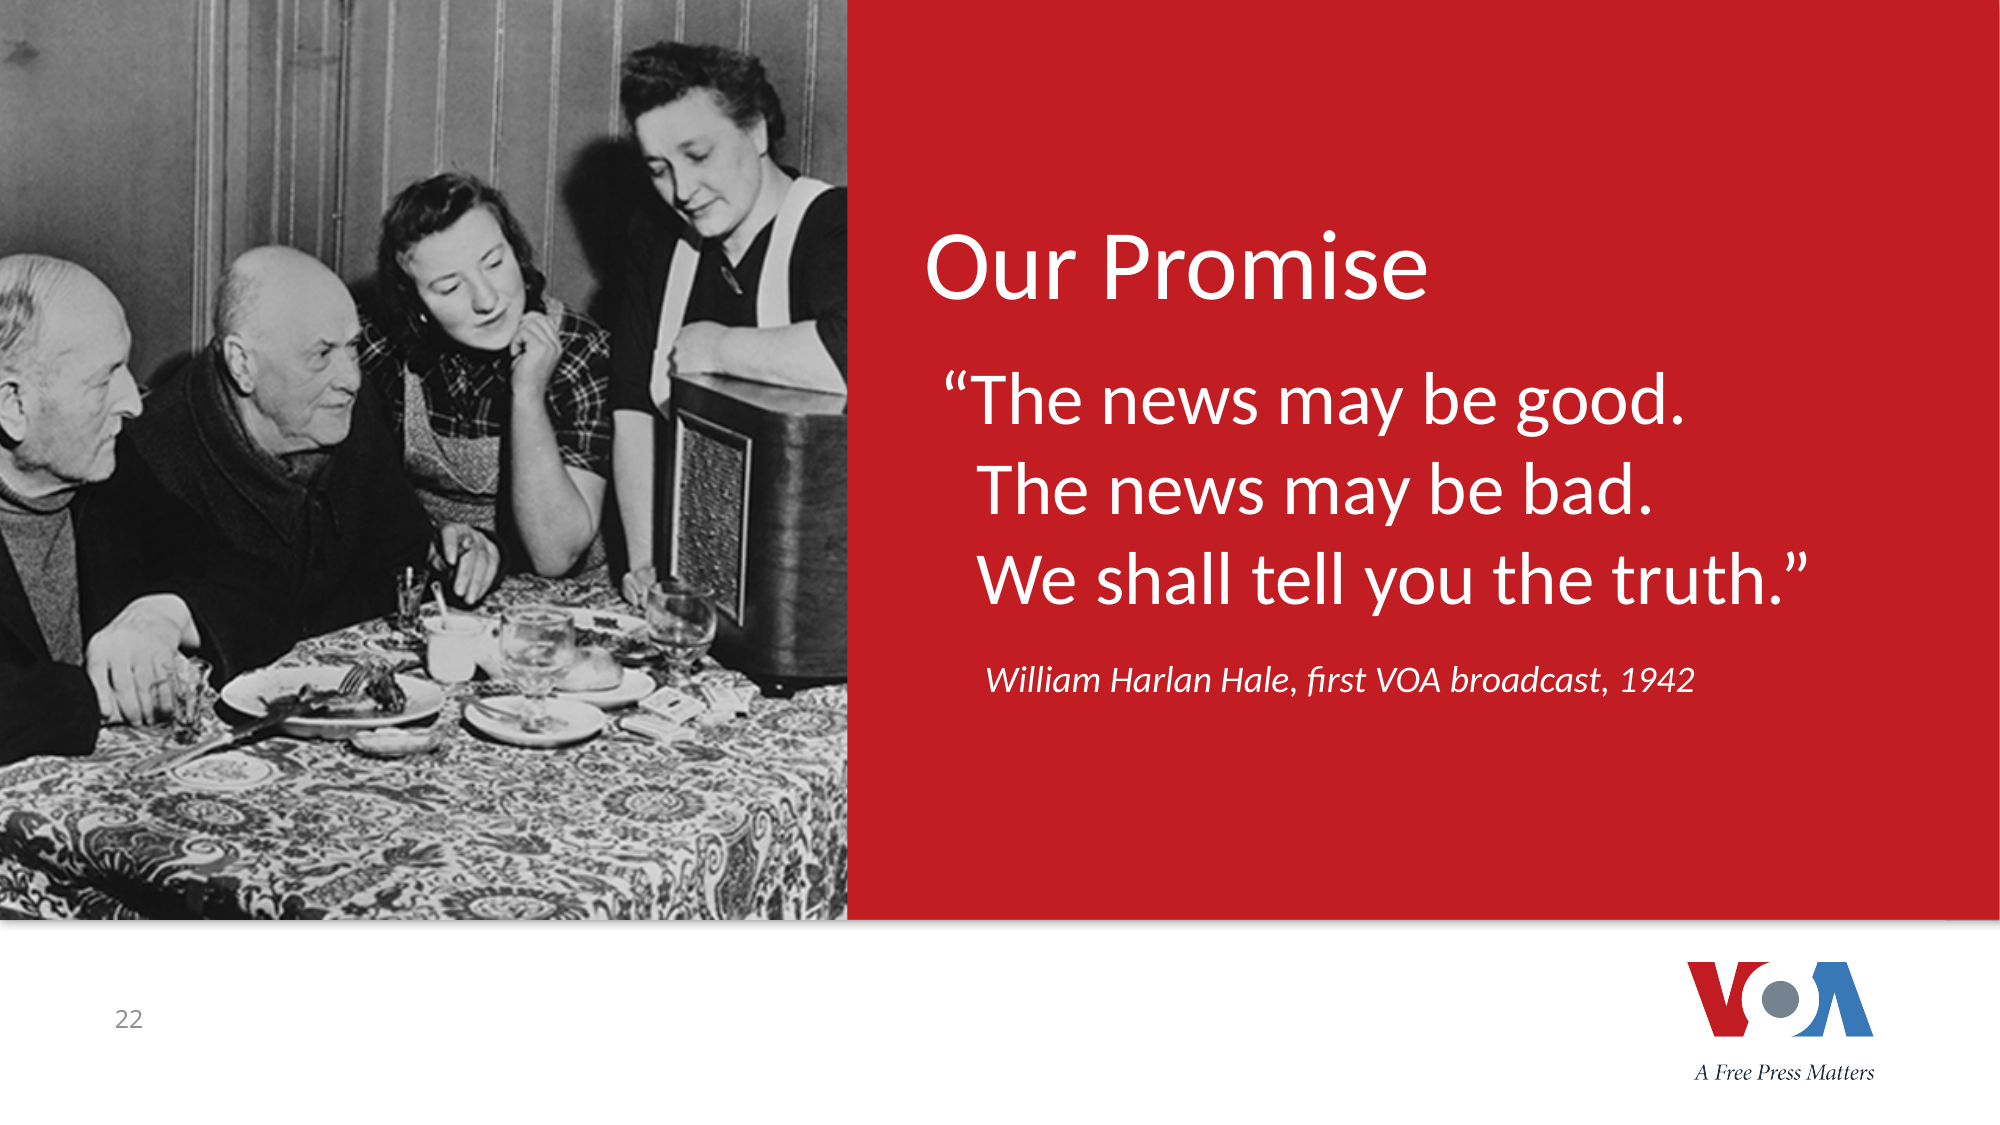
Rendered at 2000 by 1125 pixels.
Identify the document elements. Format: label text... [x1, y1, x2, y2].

text_box “The news may be good. The news may be bad. We shall tell you the truth.” [924, 341, 1975, 642]
slide_number 22 [99, 990, 567, 1050]
title Our Promise [924, 217, 2000, 393]
picture [1687, 962, 1875, 1080]
picture [0, 0, 848, 920]
text_box William Harlan Hale, first VOA broadcast, 1942 [962, 654, 1838, 700]
